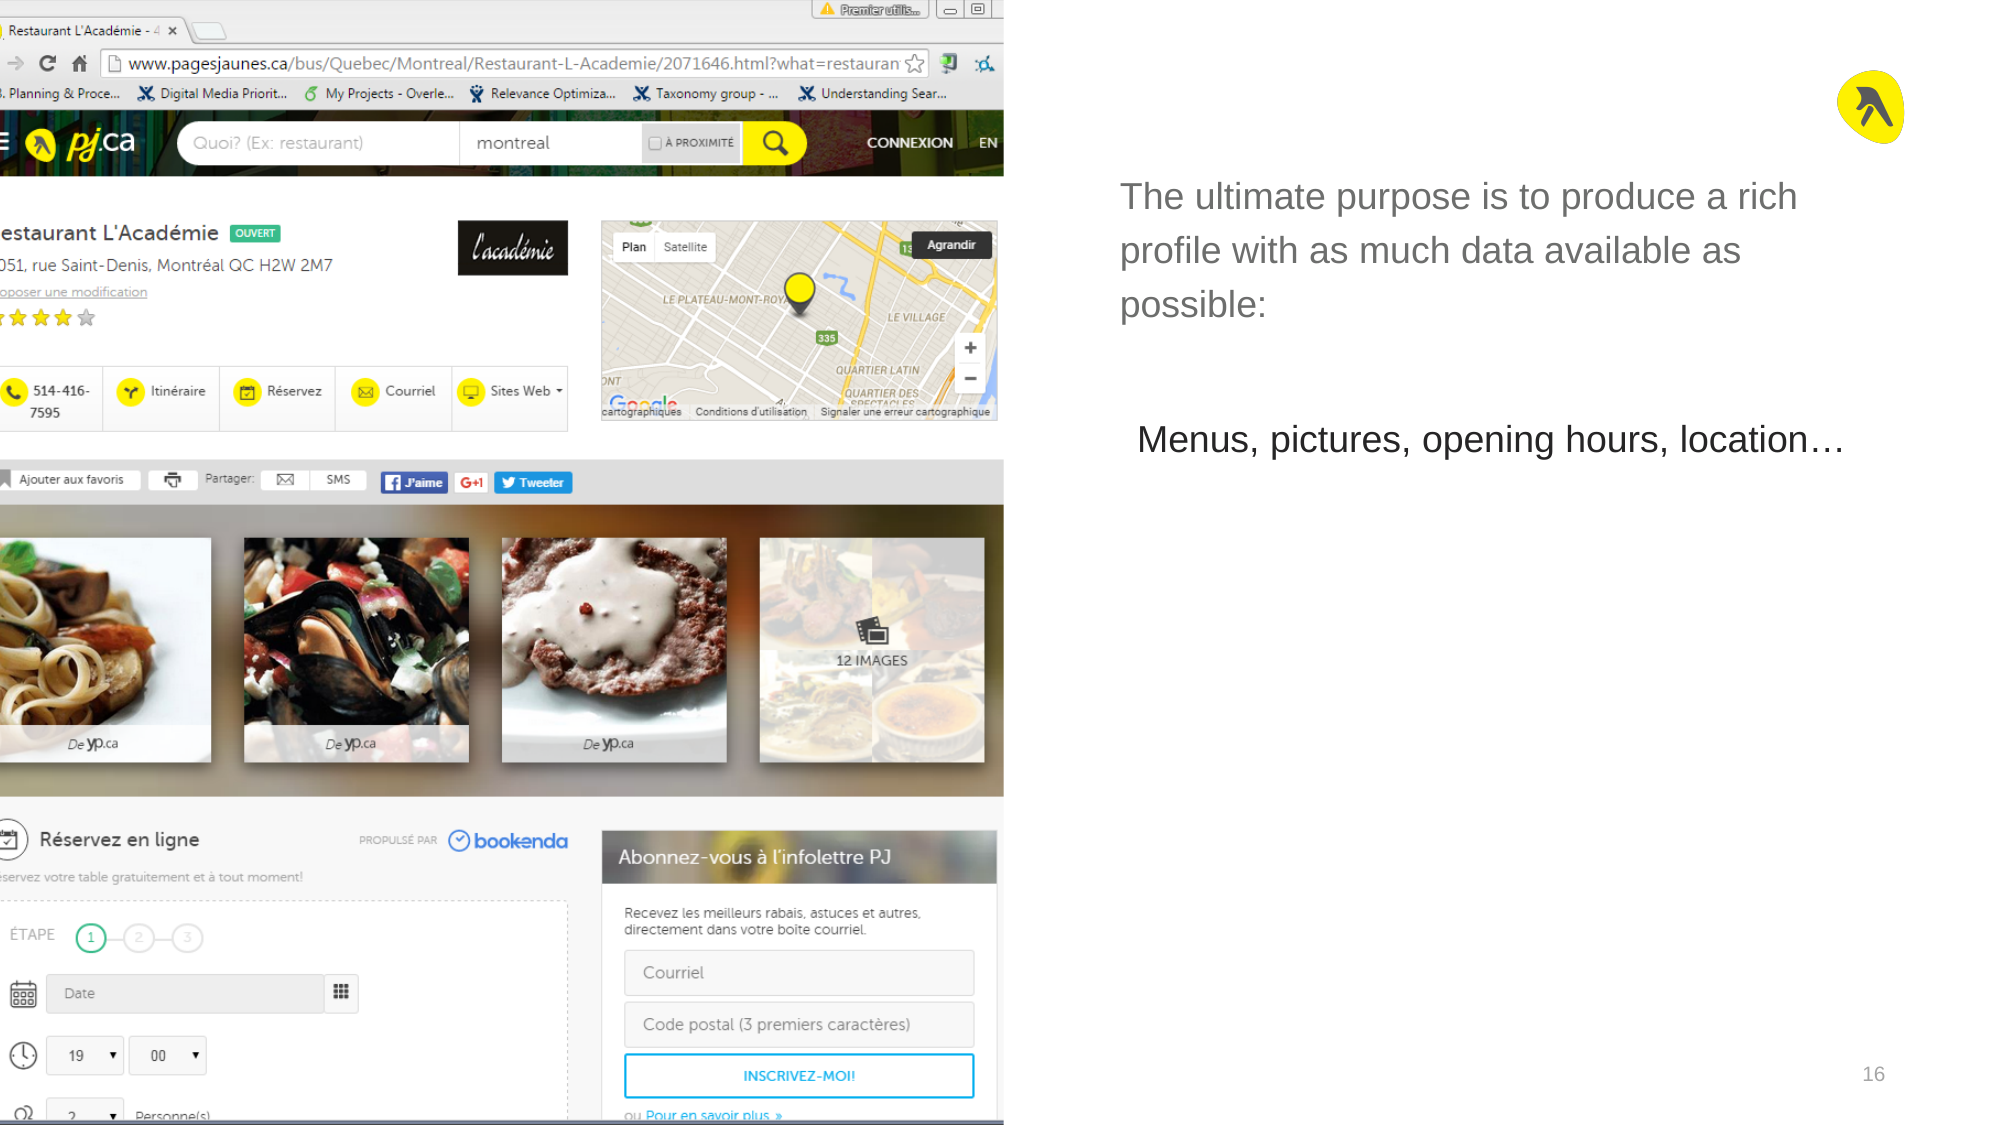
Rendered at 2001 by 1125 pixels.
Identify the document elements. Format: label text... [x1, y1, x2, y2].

picture [0, 0, 1004, 1125]
text_box Menus, pictures, opening hours, location… [1122, 407, 1862, 513]
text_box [1105, 155, 1879, 335]
